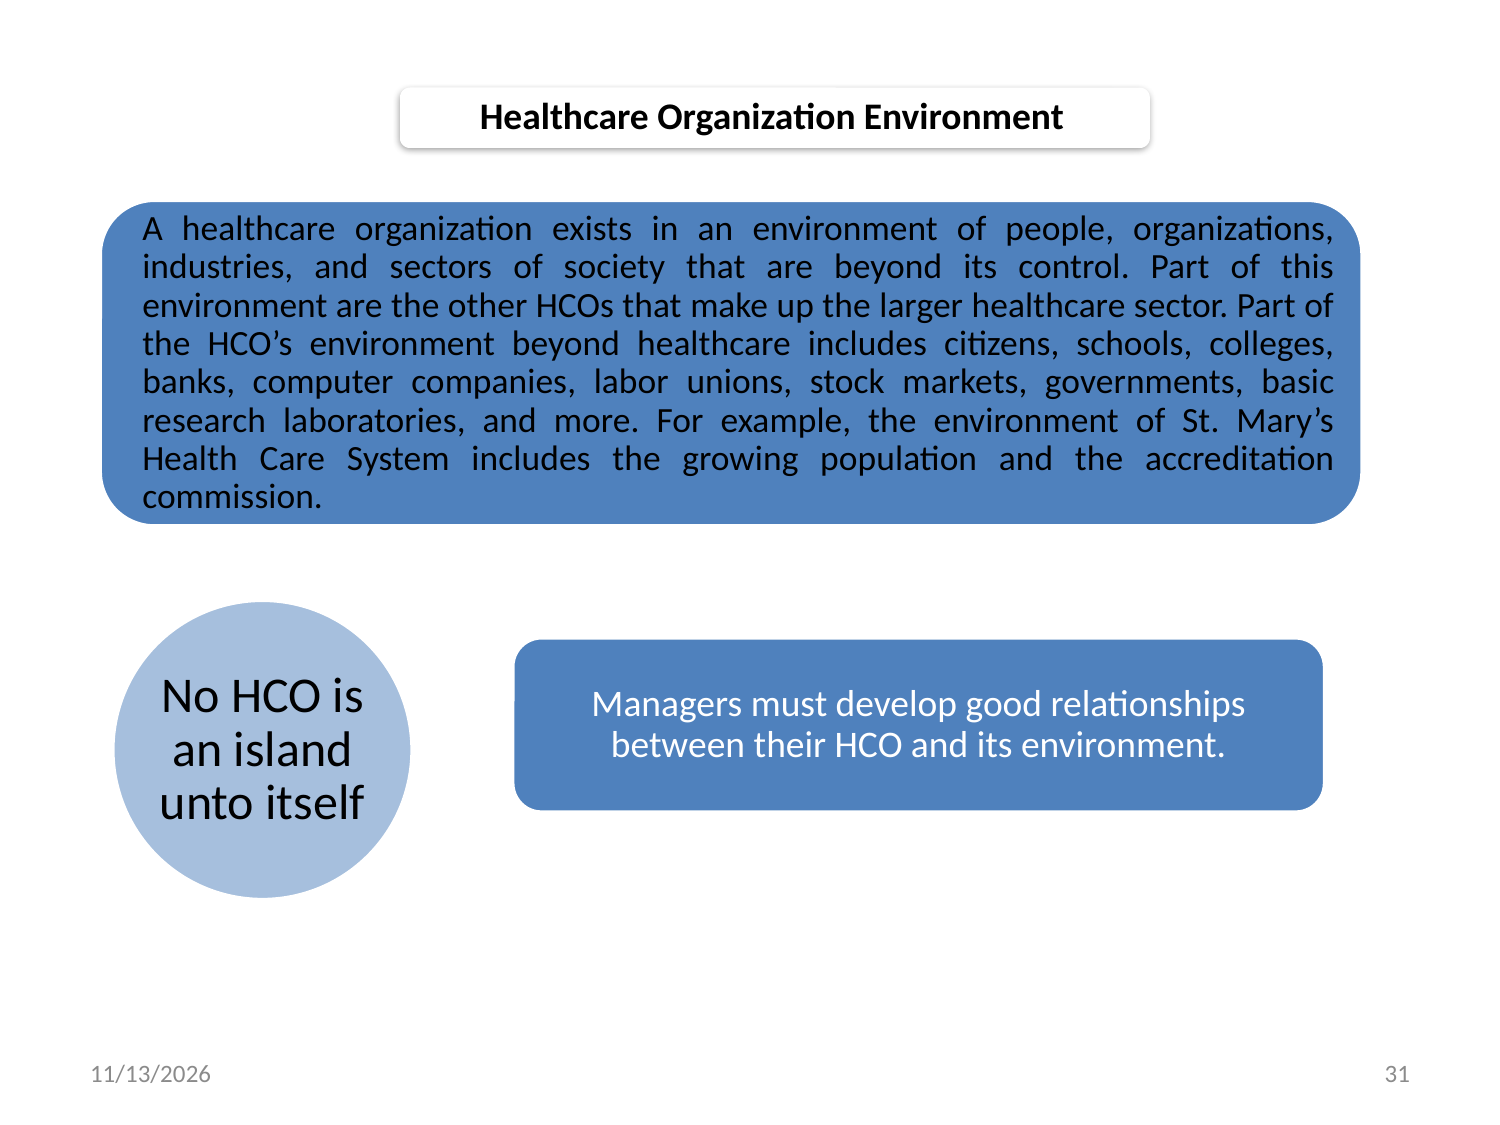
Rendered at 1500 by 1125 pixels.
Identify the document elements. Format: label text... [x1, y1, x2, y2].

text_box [512, 637, 1326, 813]
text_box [112, 599, 749, 901]
slide_number 31 [1074, 1042, 1425, 1103]
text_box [399, 87, 1151, 149]
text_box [99, 199, 1363, 579]
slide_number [75, 1042, 425, 1103]
